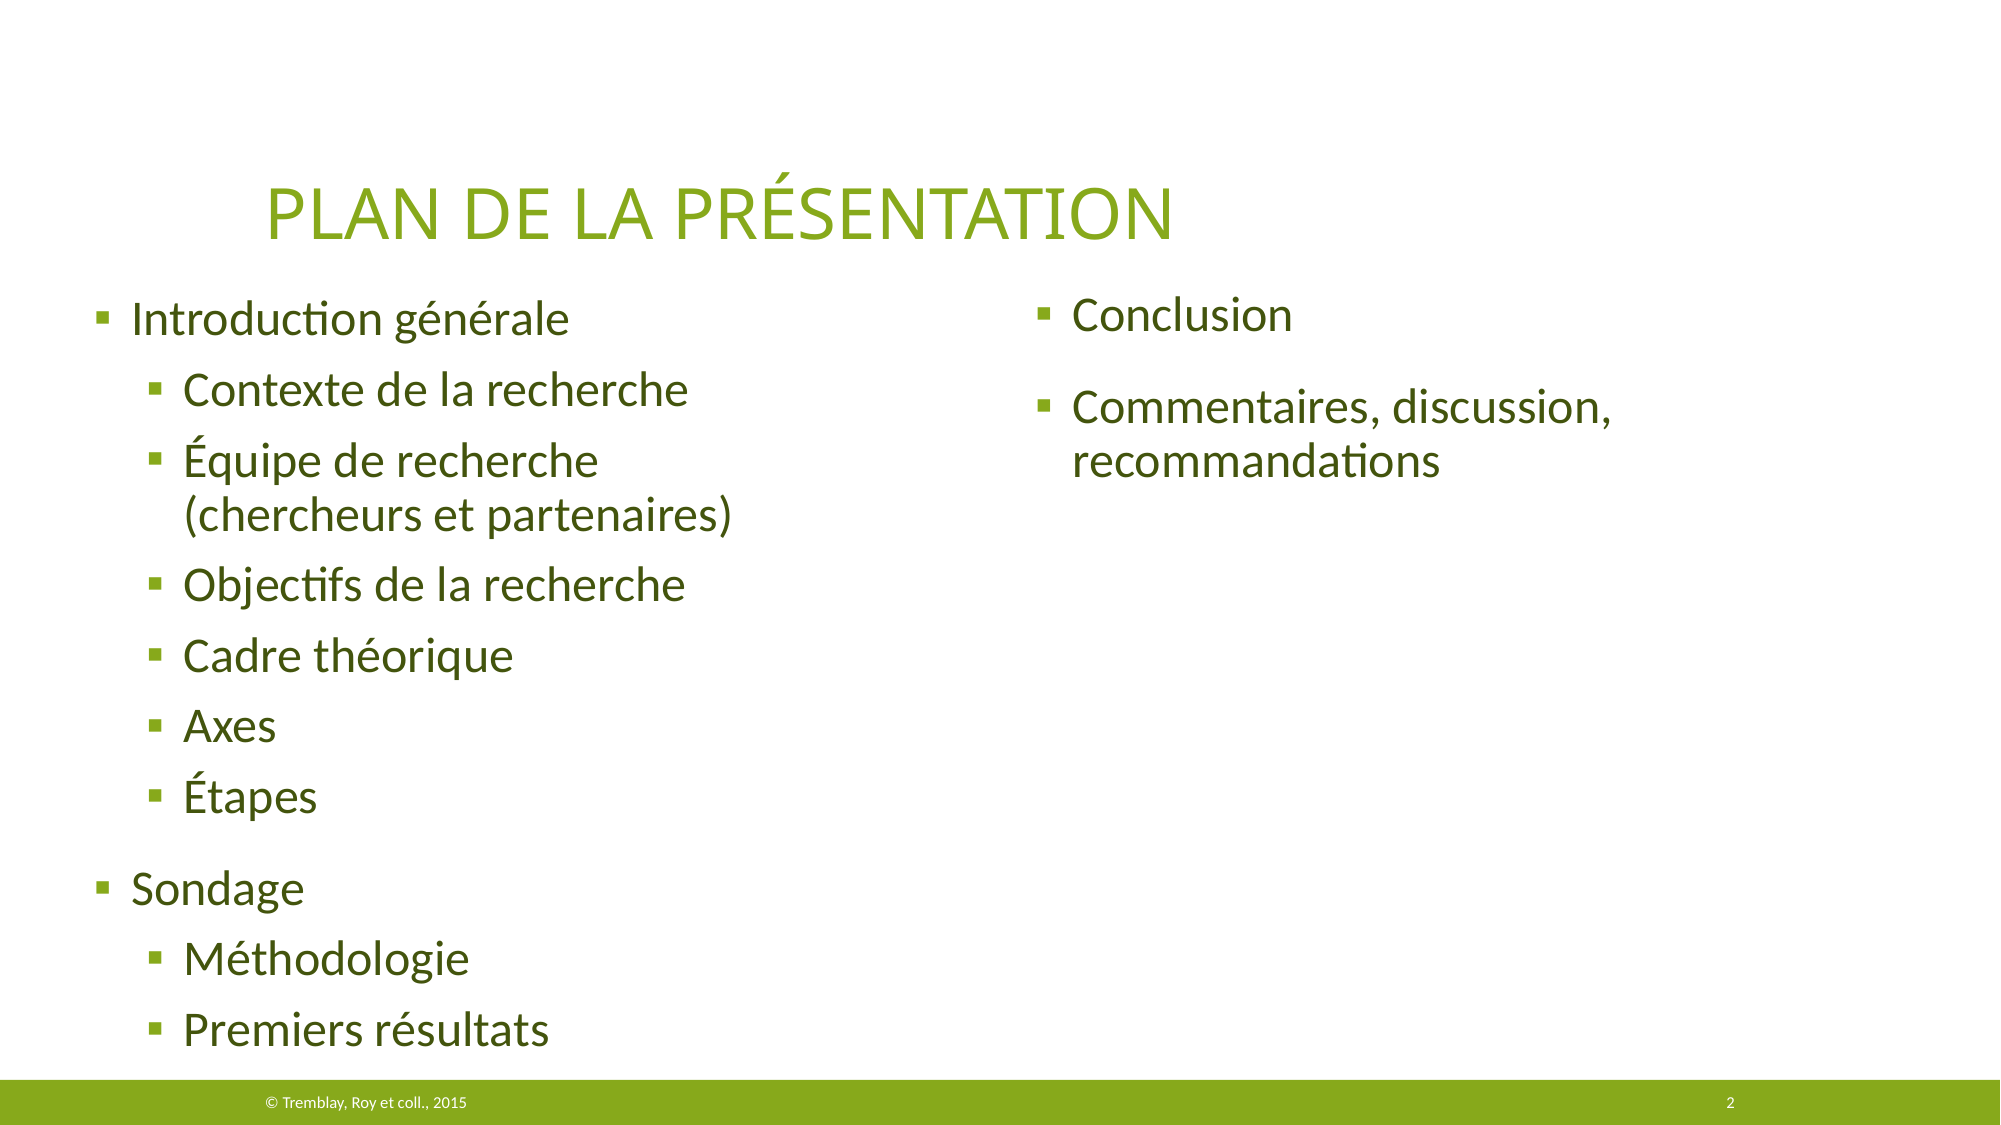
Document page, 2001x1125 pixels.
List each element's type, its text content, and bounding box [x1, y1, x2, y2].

title Plan de la présentation [249, 75, 1750, 263]
footer © Tremblay, Roy et coll., 2015 [249, 1082, 1315, 1121]
list Conclusion Commentaires, discussion, recommandations [1012, 281, 1750, 1014]
list Introduction générale Contexte de la recherche Équipe de recherche (chercheurs et partenaires) Objectifs de la recherche Cadre théorique Axes Étapes Sondage Méthodologie Premiers résultats [71, 285, 809, 1018]
slide_number 2 [1623, 1082, 1750, 1121]
